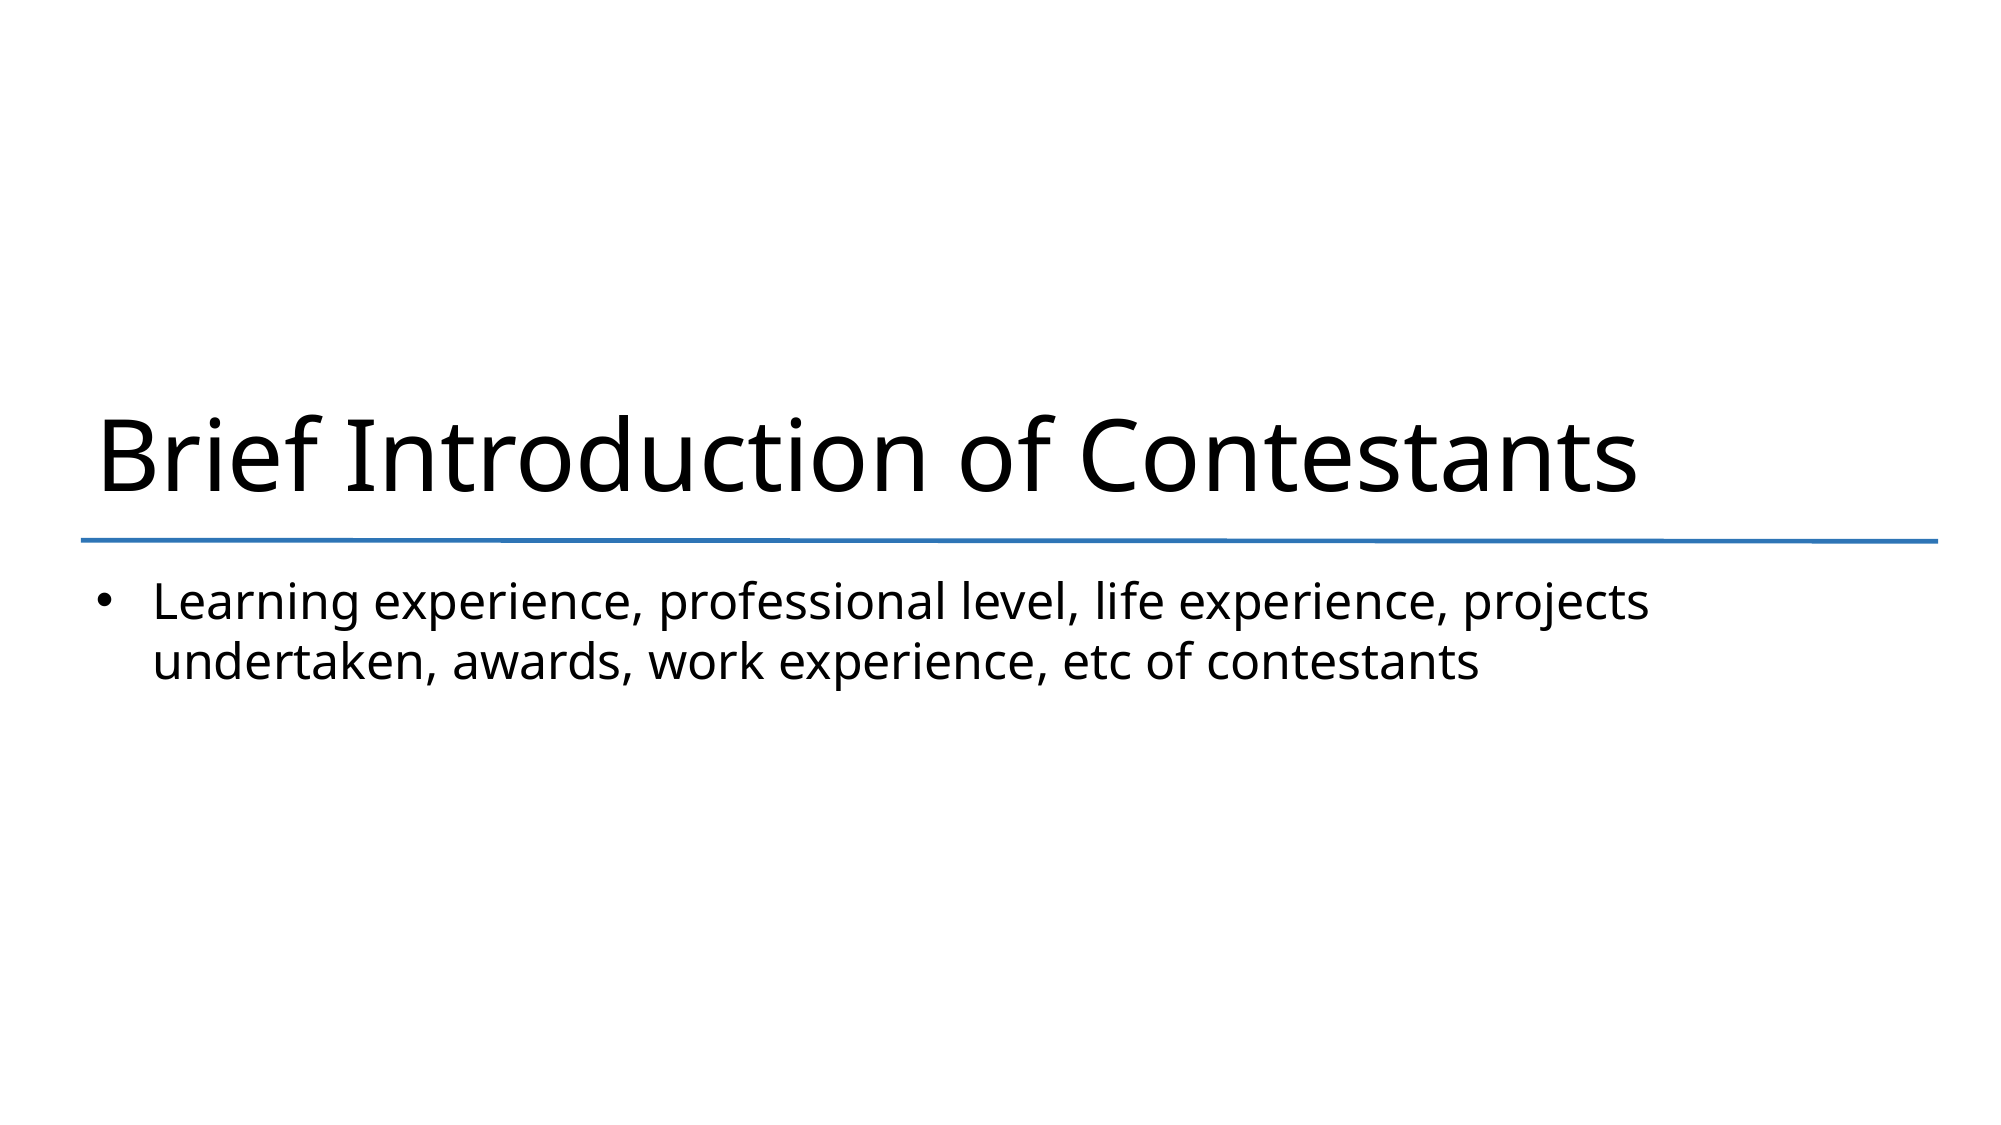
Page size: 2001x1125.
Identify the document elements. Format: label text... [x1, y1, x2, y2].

text_box Brief Introduction of Contestants [80, 241, 1939, 521]
text_box Learning experience, professional level, life experience, projects undertaken, awards, work experience, etc of contestants [80, 561, 1939, 738]
